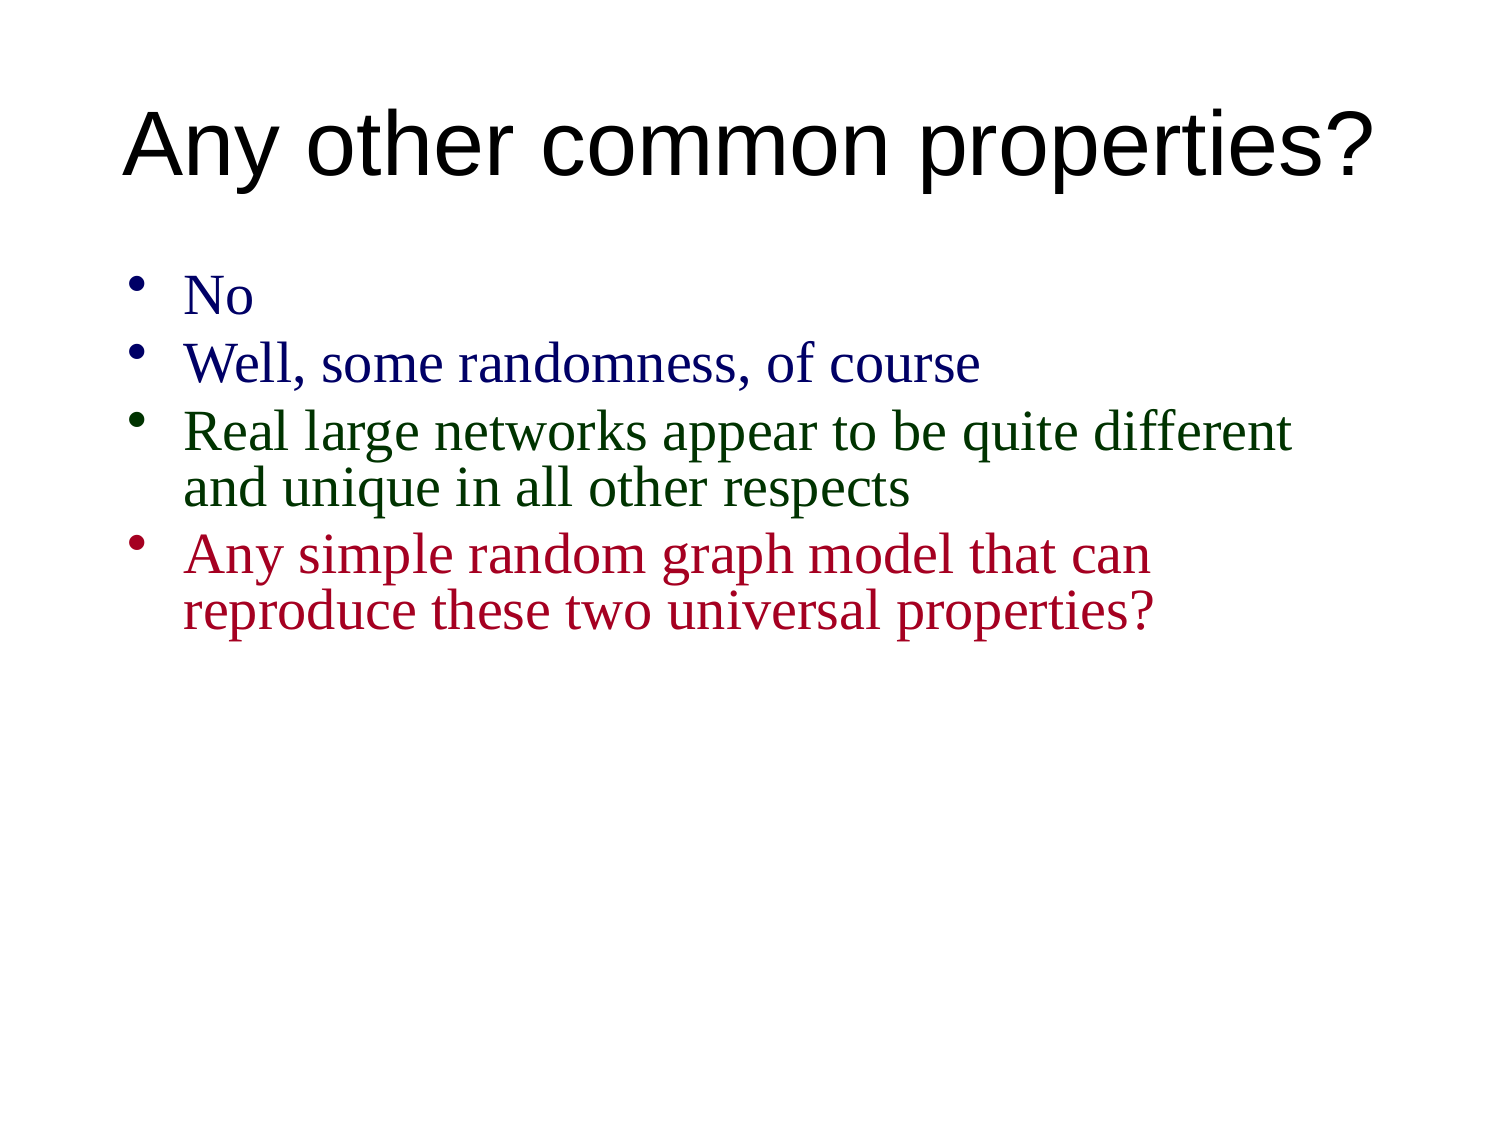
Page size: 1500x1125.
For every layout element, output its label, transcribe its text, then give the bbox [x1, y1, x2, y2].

list No Well, some randomness, of course Real large networks appear to be quite different and unique in all other respects Any simple random graph model that can reproduce these two universal properties? [112, 262, 1388, 1050]
title Any other common properties? [75, 45, 1425, 233]
